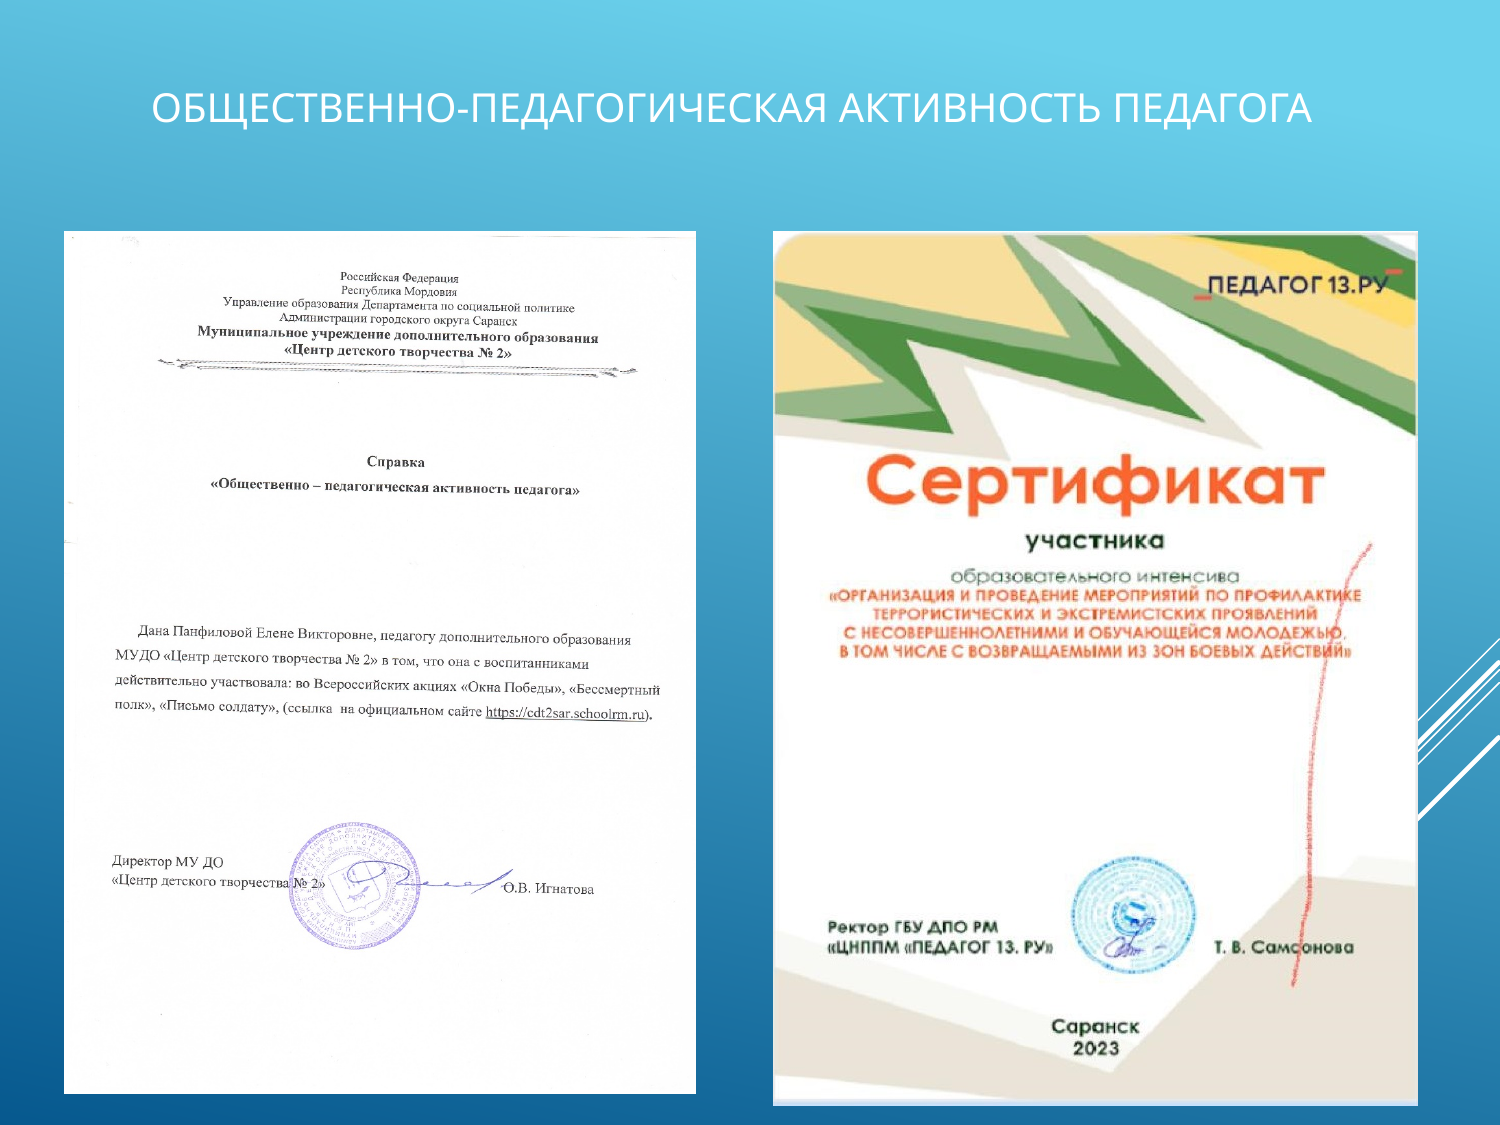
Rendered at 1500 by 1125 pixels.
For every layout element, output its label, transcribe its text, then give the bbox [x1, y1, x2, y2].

title Общественно-педагогическая активность педагога [123, 54, 1341, 209]
picture [773, 231, 1418, 1107]
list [64, 231, 697, 1095]
